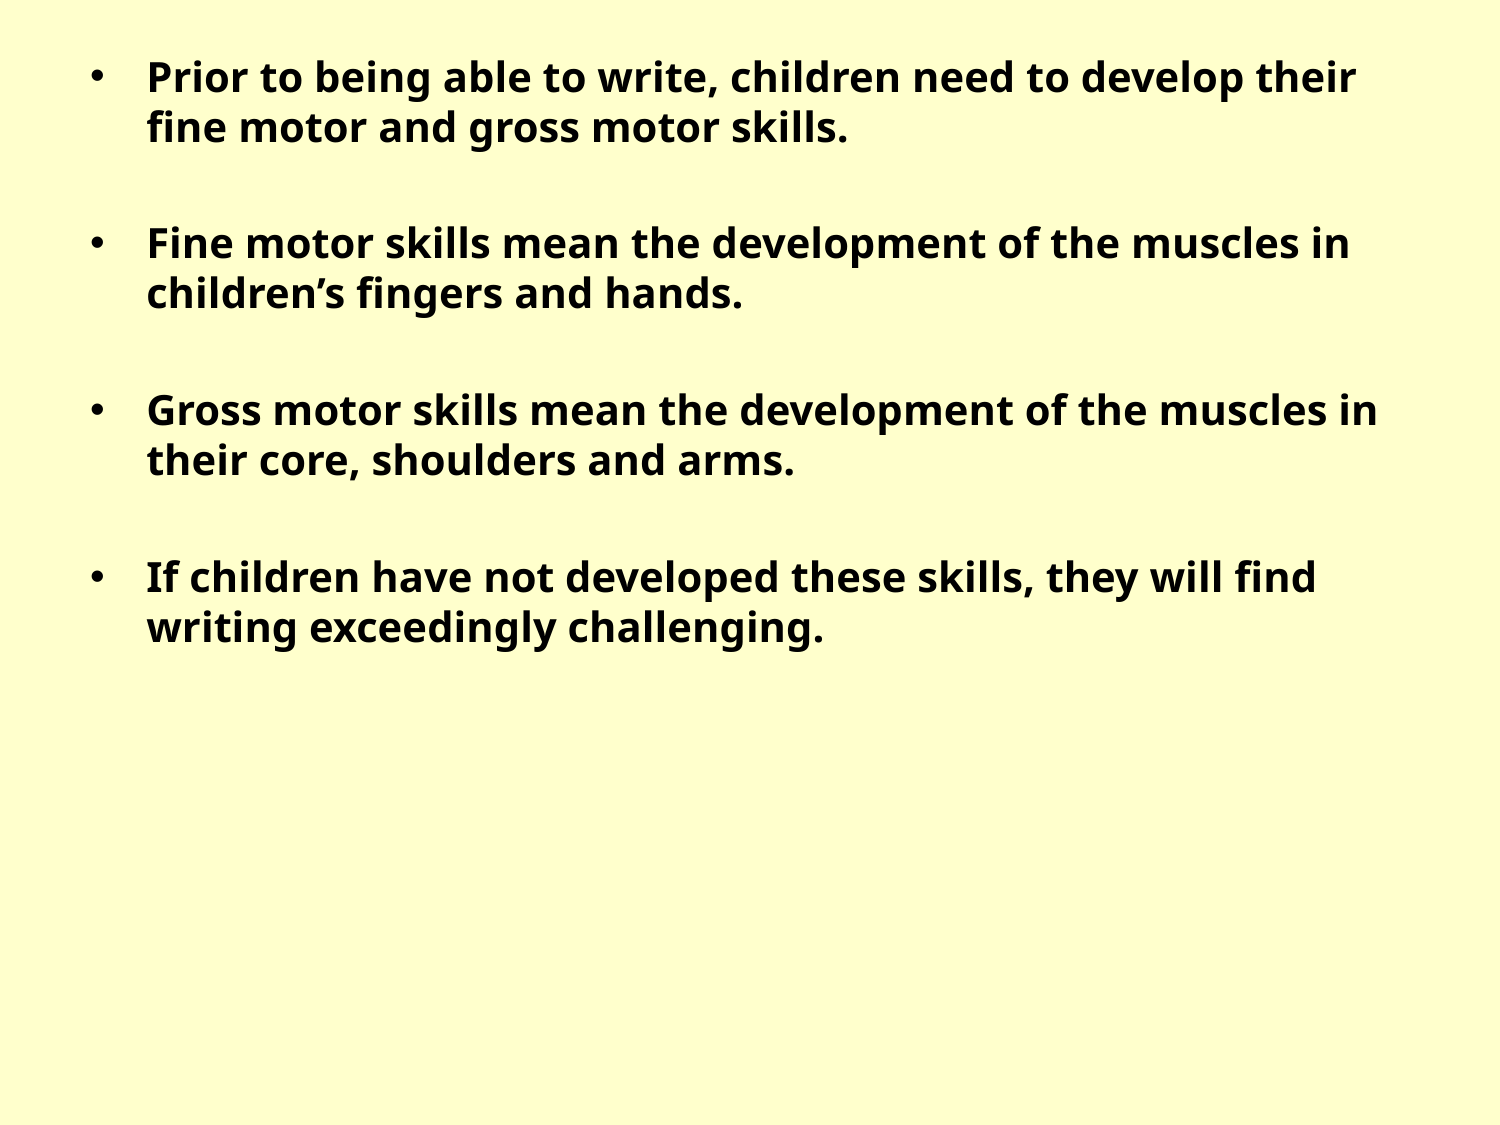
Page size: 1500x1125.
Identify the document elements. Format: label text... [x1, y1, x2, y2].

list Prior to being able to write, children need to develop their fine motor and gross motor skills. Fine motor skills mean the development of the muscles in children’s fingers and hands. Gross motor skills mean the development of the muscles in their core, shoulders and arms. If children have not developed these skills, they will find writing exceedingly challenging. [75, 42, 1425, 1005]
